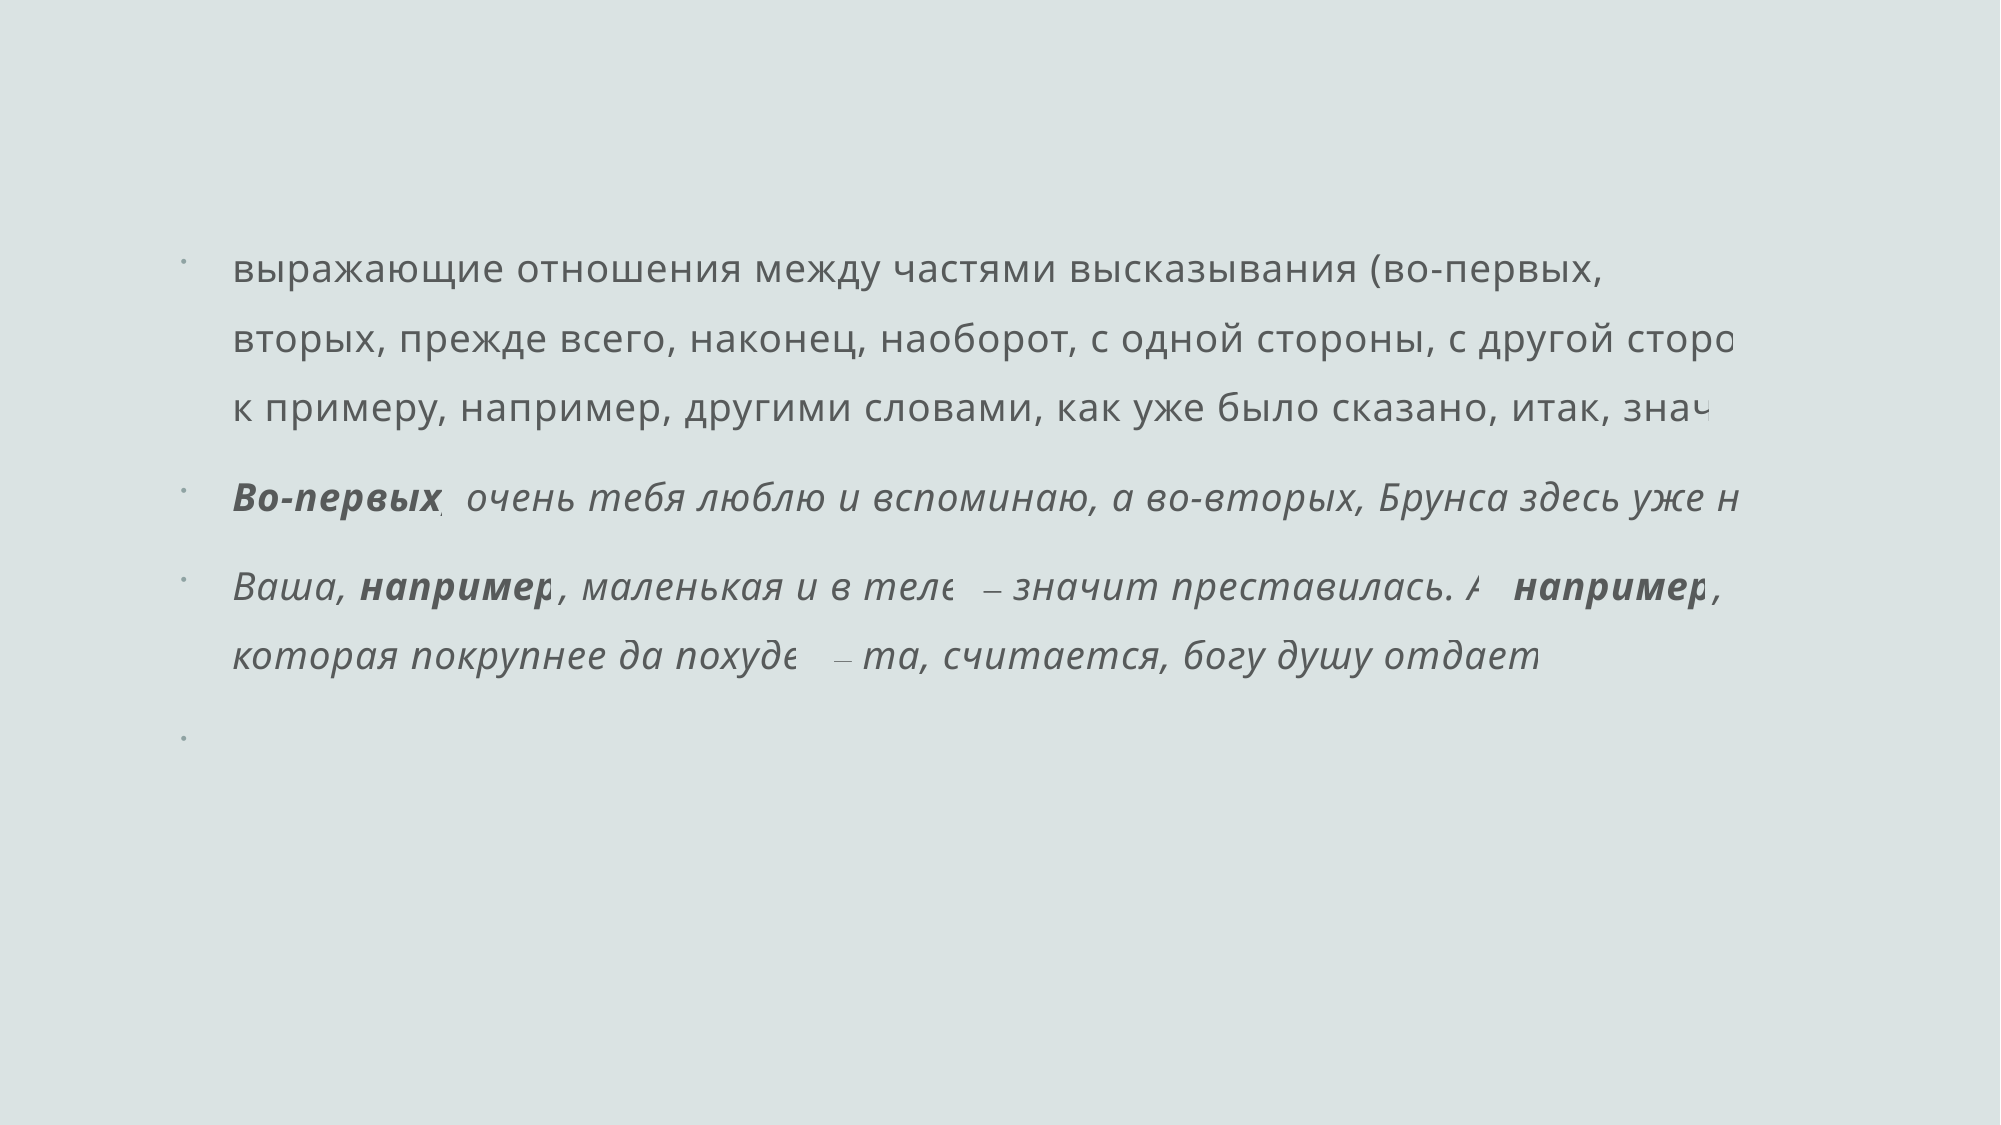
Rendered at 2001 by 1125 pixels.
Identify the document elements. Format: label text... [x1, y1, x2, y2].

list выражающие отношения между частями высказывания (во-первых, во-вторых, прежде всего, наконец, наоборот, с одной стороны, с другой стороны, к примеру, например, другими словами, как уже было сказано, итак, значит): Во-первых, очень тебя люблю и вспоминаю, а во-вторых, Брунса здесь уже нет. Ваша, например, маленькая и в теле, – значит преставилась. А, например, которая покрупнее да похудее – та, считается, богу душу отдает... [162, 212, 1838, 940]
